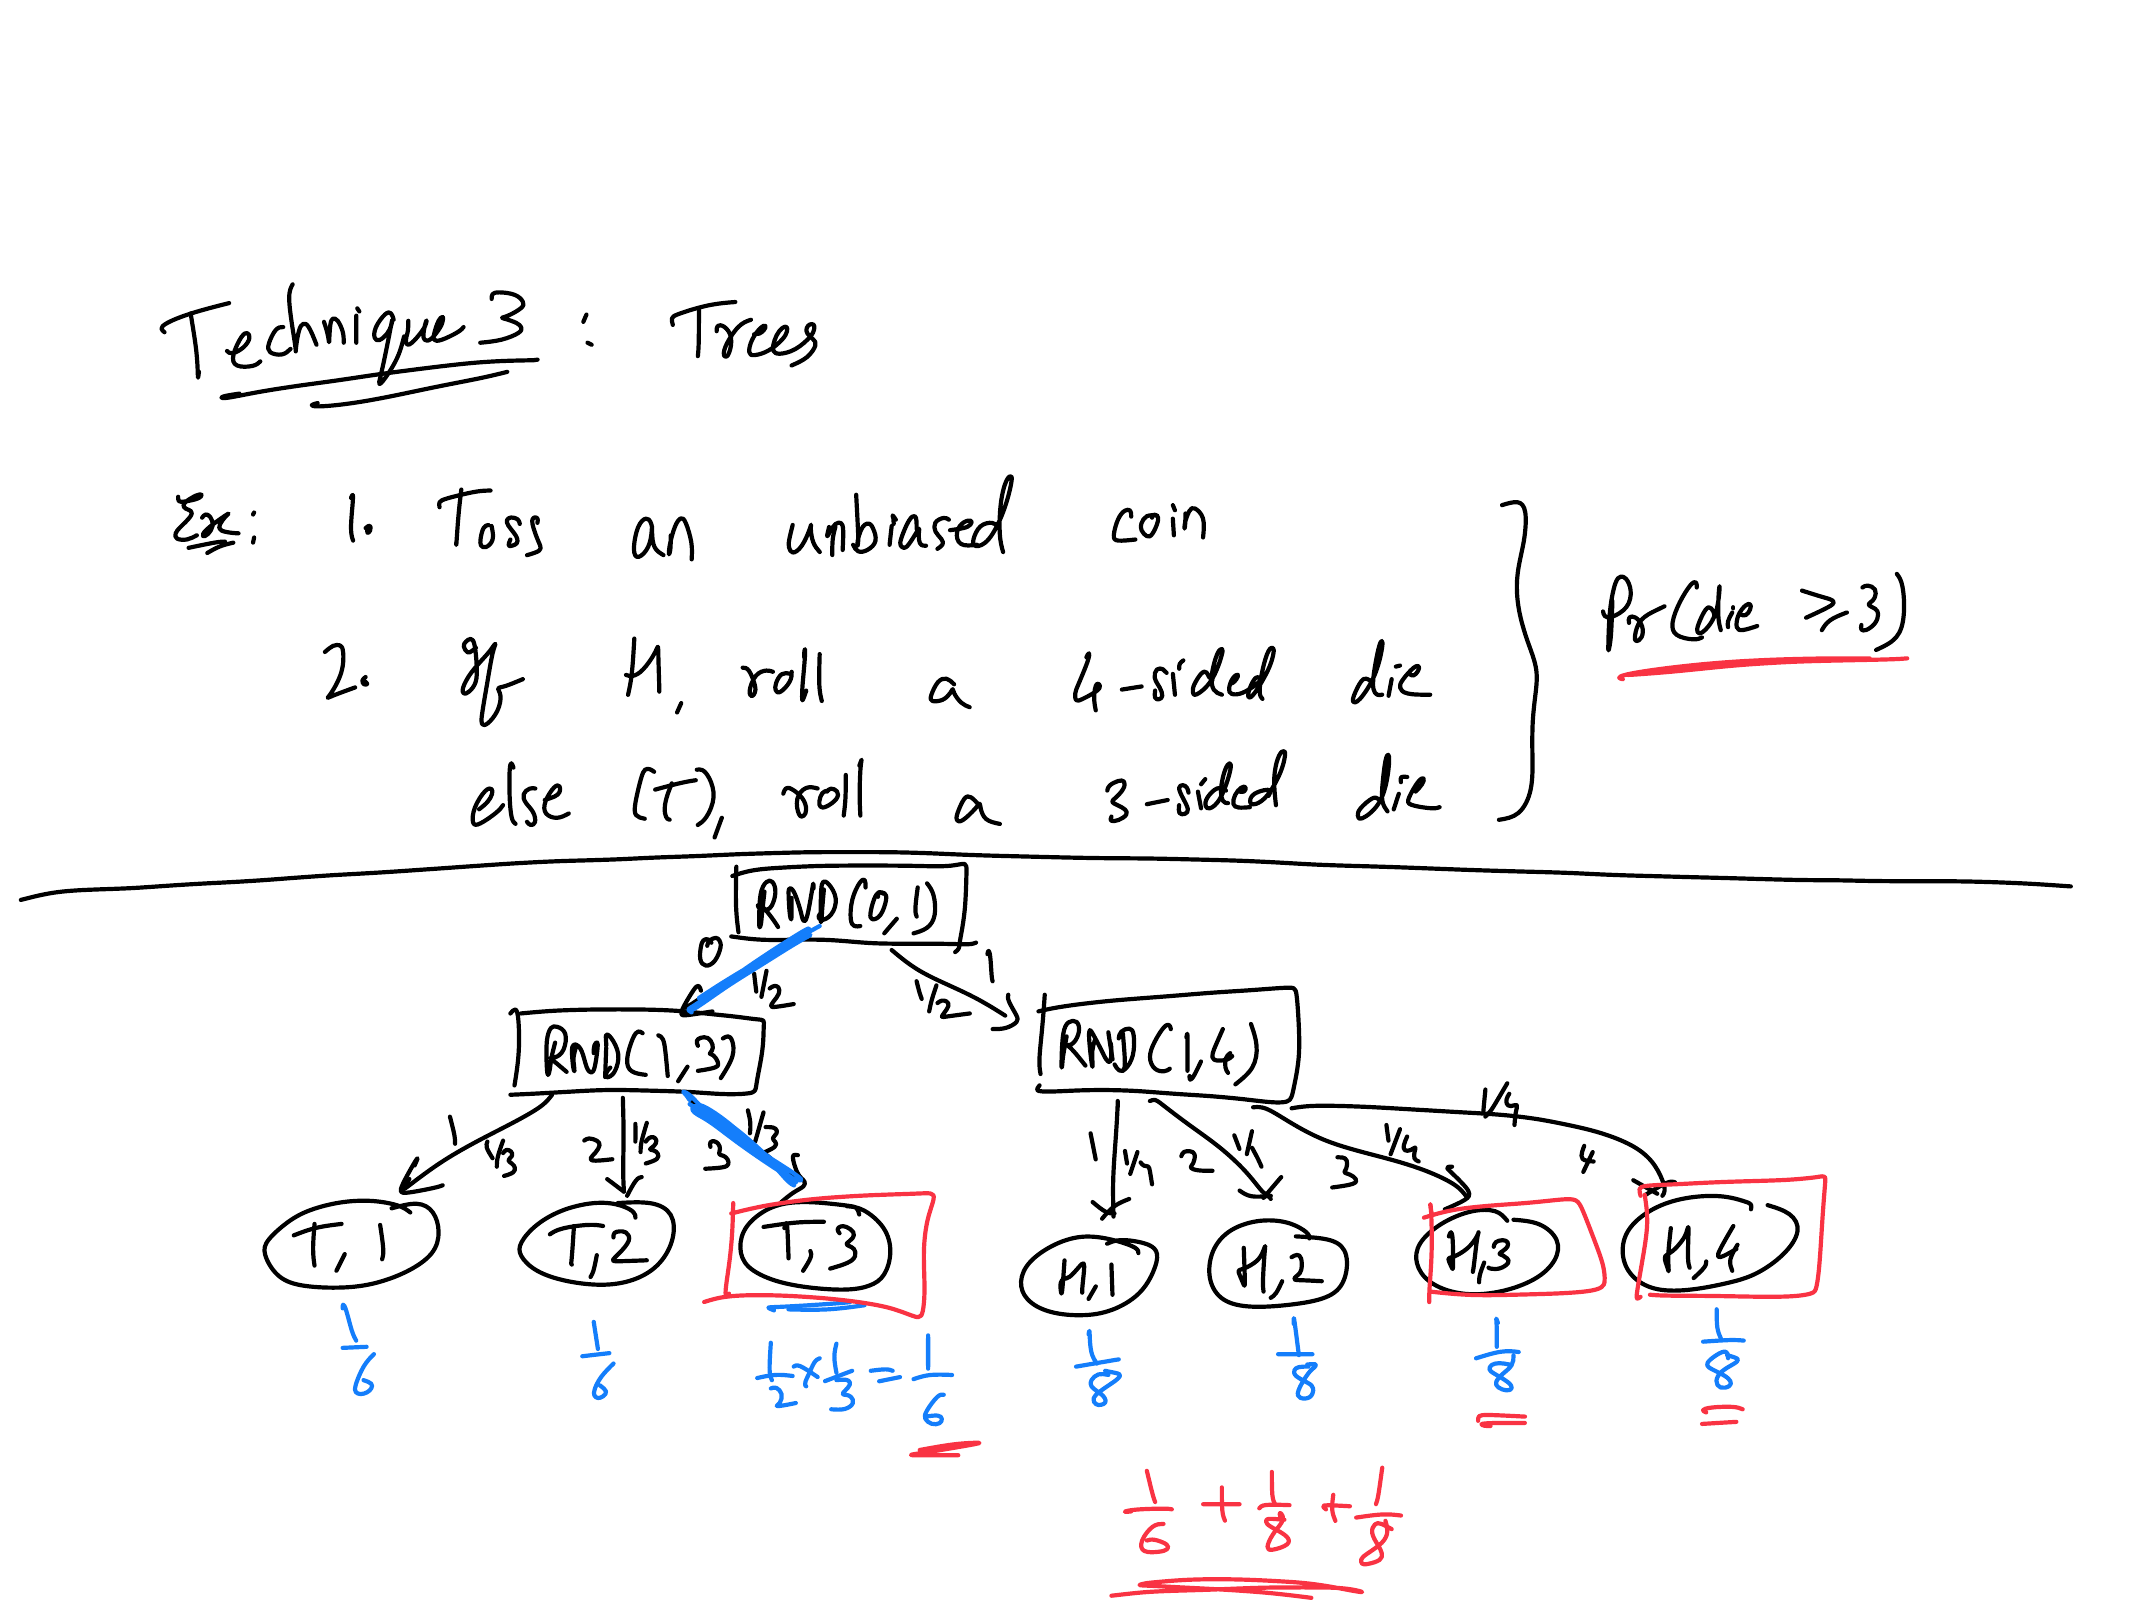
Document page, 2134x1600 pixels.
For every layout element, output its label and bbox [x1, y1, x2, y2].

text_box [20, 284, 2072, 1599]
